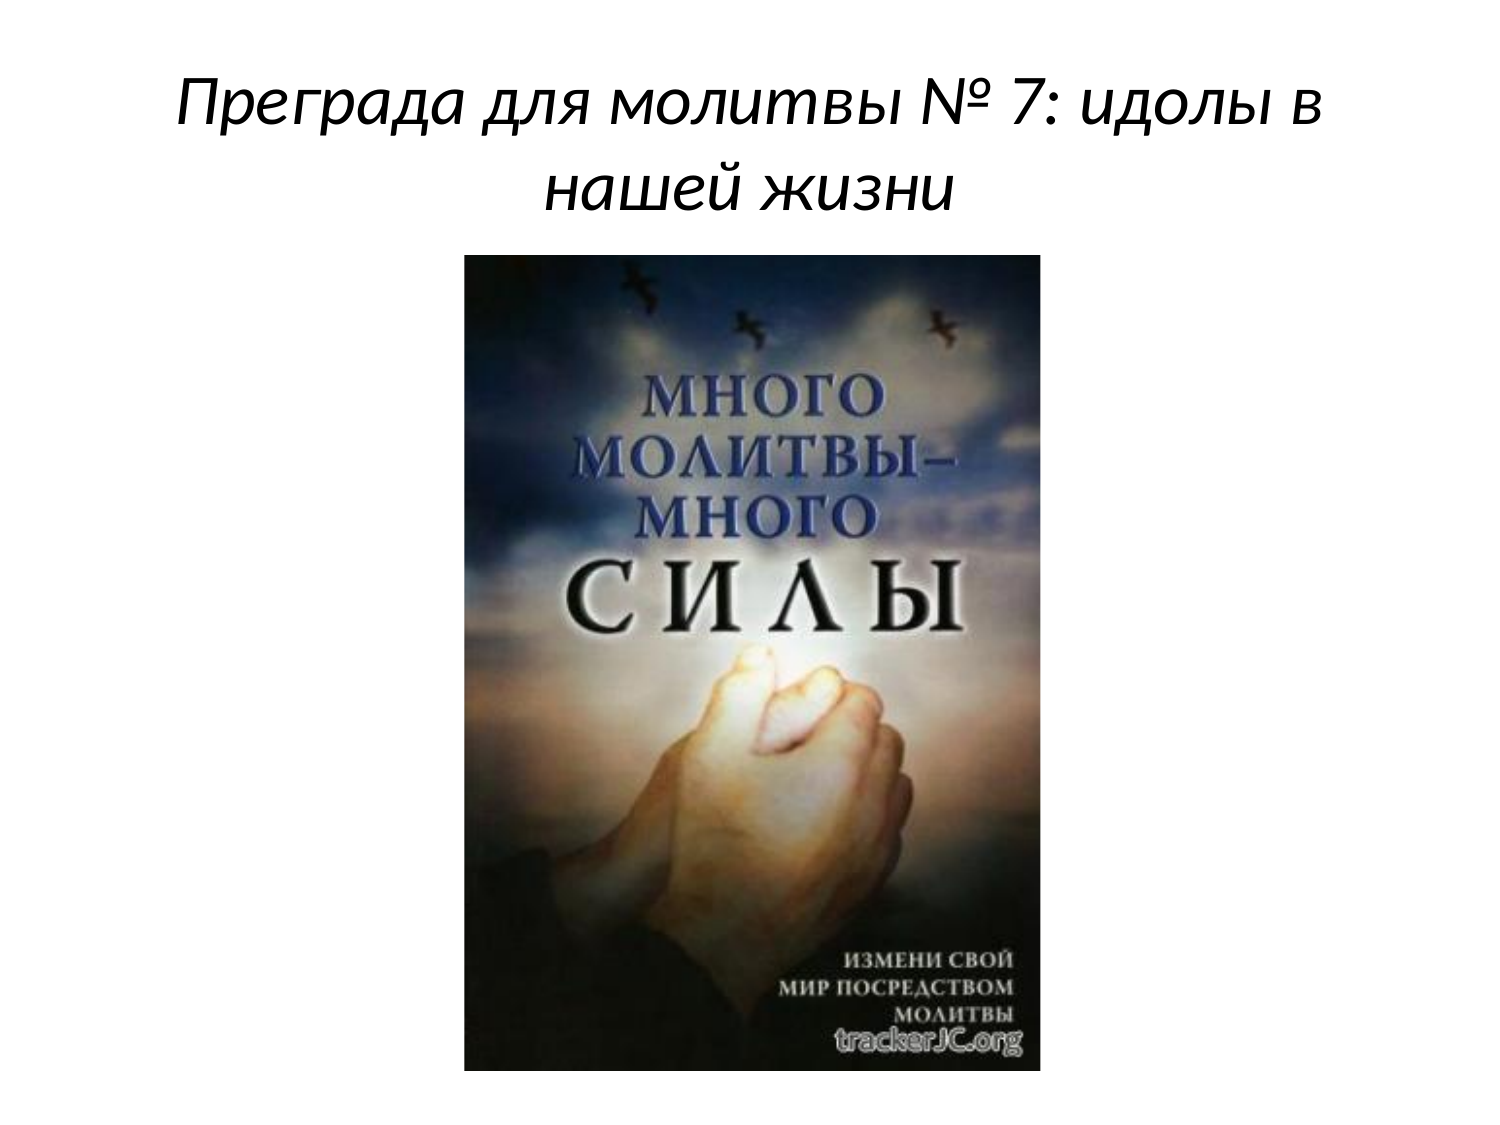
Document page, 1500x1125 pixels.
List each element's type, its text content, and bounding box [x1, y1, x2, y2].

title Преграда для молитвы № 7: идолы в нашей жизни [75, 45, 1425, 233]
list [464, 255, 1041, 1071]
